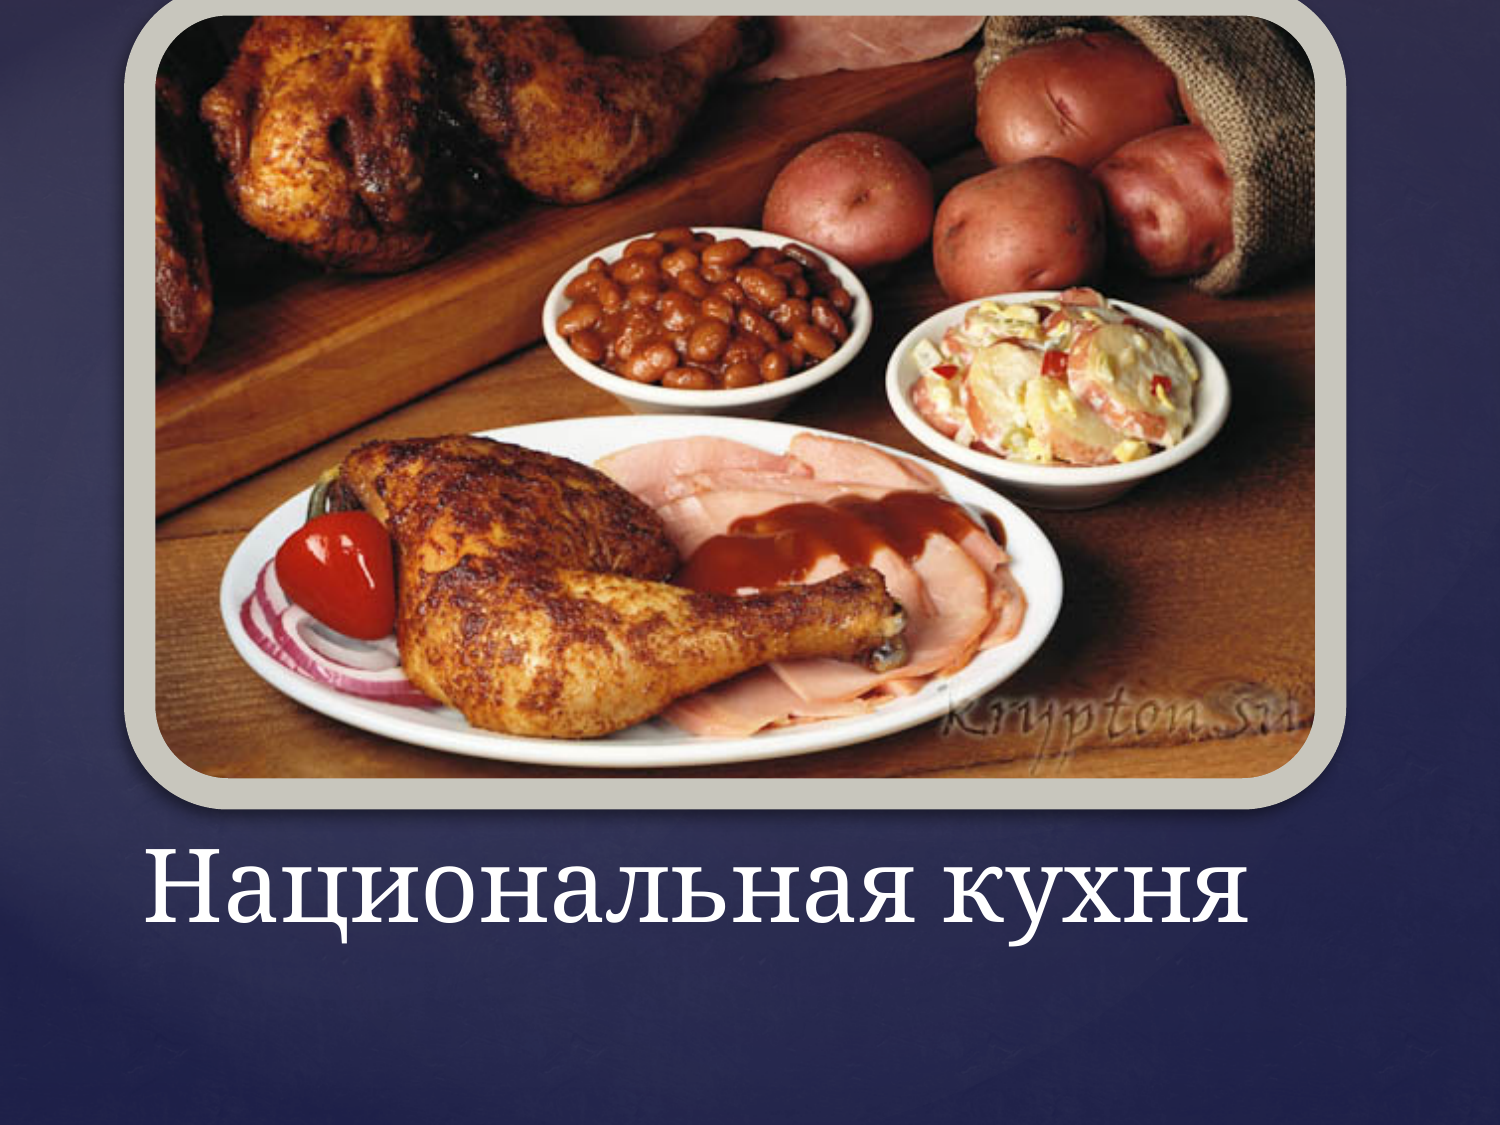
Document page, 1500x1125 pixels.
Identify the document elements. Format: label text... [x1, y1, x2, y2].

title Национальная кухня [127, 800, 1365, 950]
picture [139, 0, 1332, 795]
